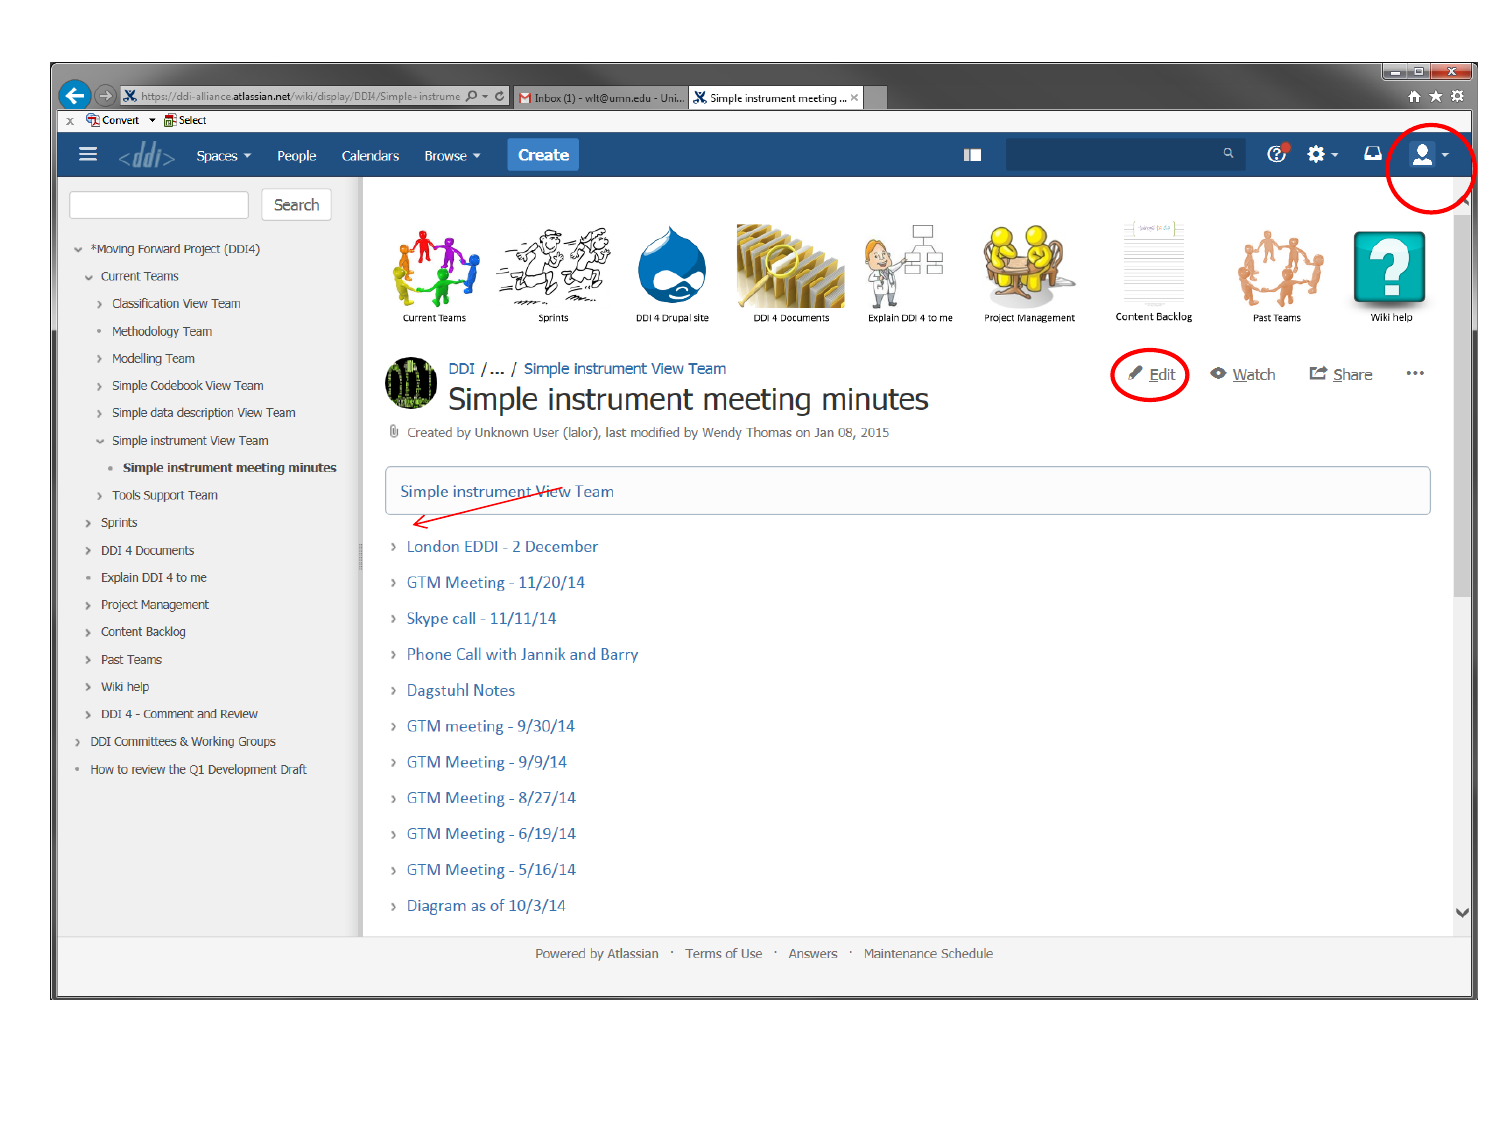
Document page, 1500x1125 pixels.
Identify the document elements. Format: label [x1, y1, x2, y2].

text_box [412, 487, 563, 526]
picture [49, 62, 1478, 1001]
